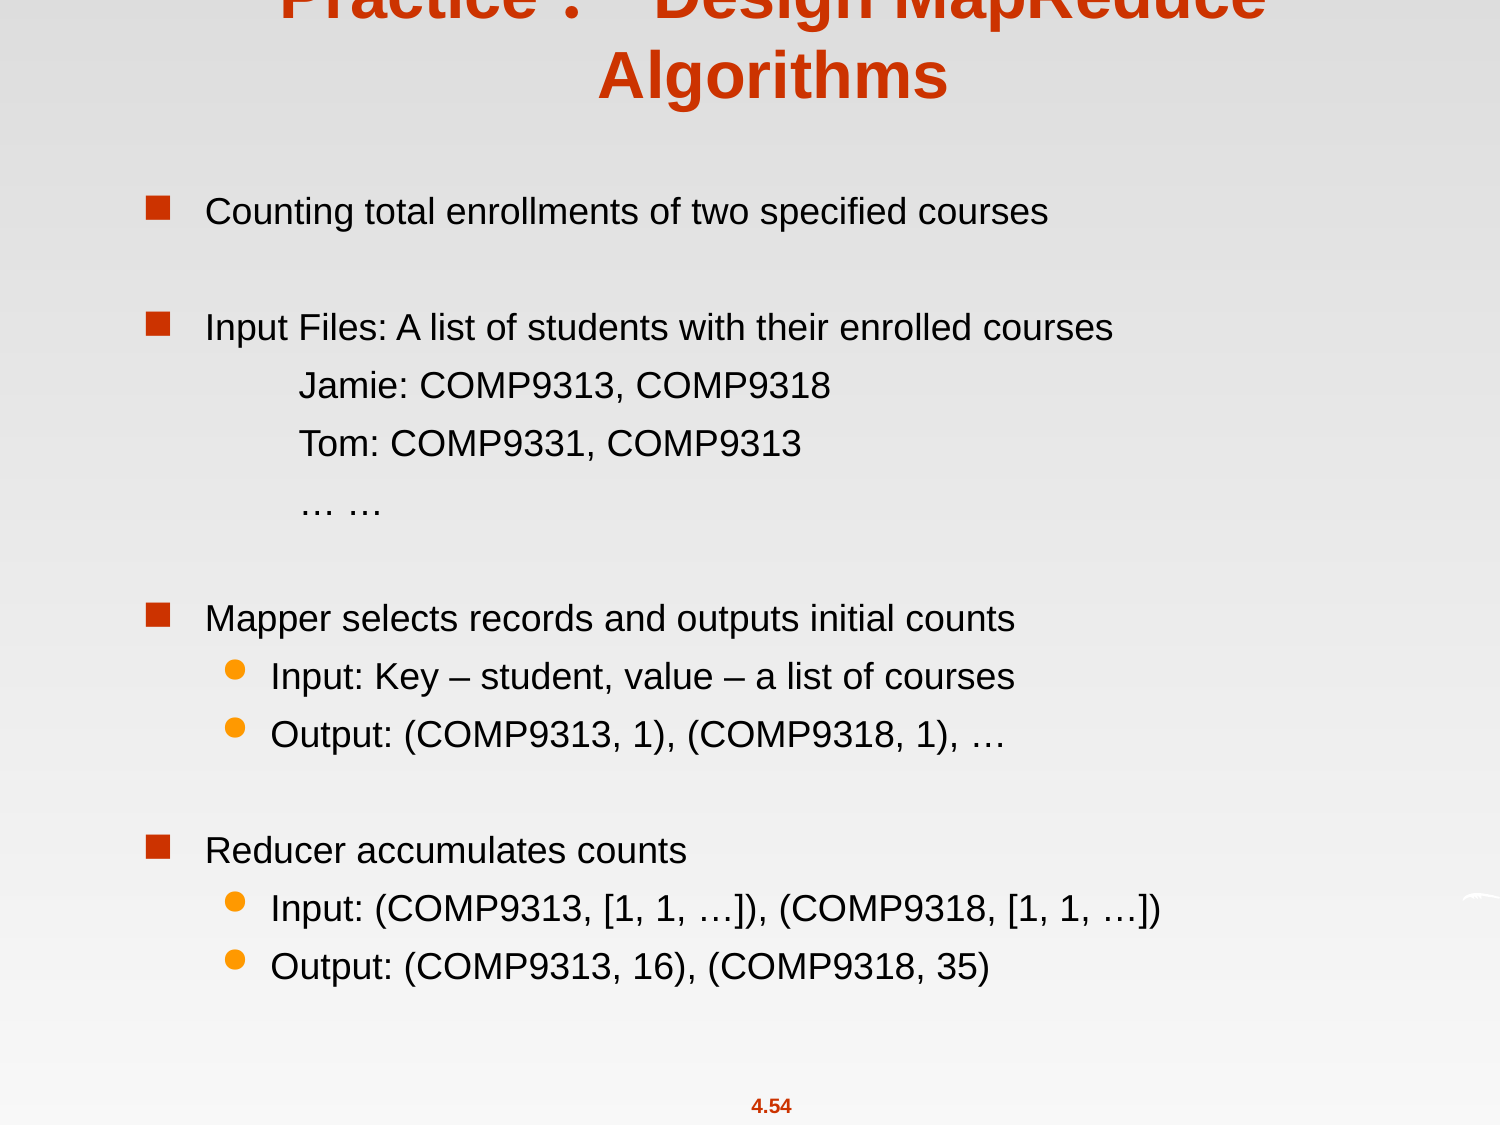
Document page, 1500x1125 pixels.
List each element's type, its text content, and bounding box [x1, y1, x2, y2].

title Practice： Design MapReduce Algorithms [85, 19, 1463, 120]
list Counting total enrollments of two specified courses Input Files: A list of students with their enrolled courses Jamie: COMP9313, COMP9318 Tom: COMP9331, COMP9313 … … Mapper selects records and outputs initial counts Input: Key – student, value – a list of courses Output: (COMP9313, 1), (COMP9318, 1), … Reducer accumulates counts Input: (COMP9313, [1, 1, …]), (COMP9318, [1, 1, …]) Output: (COMP9313, 16), (COMP9318, 35) [133, 179, 1391, 984]
